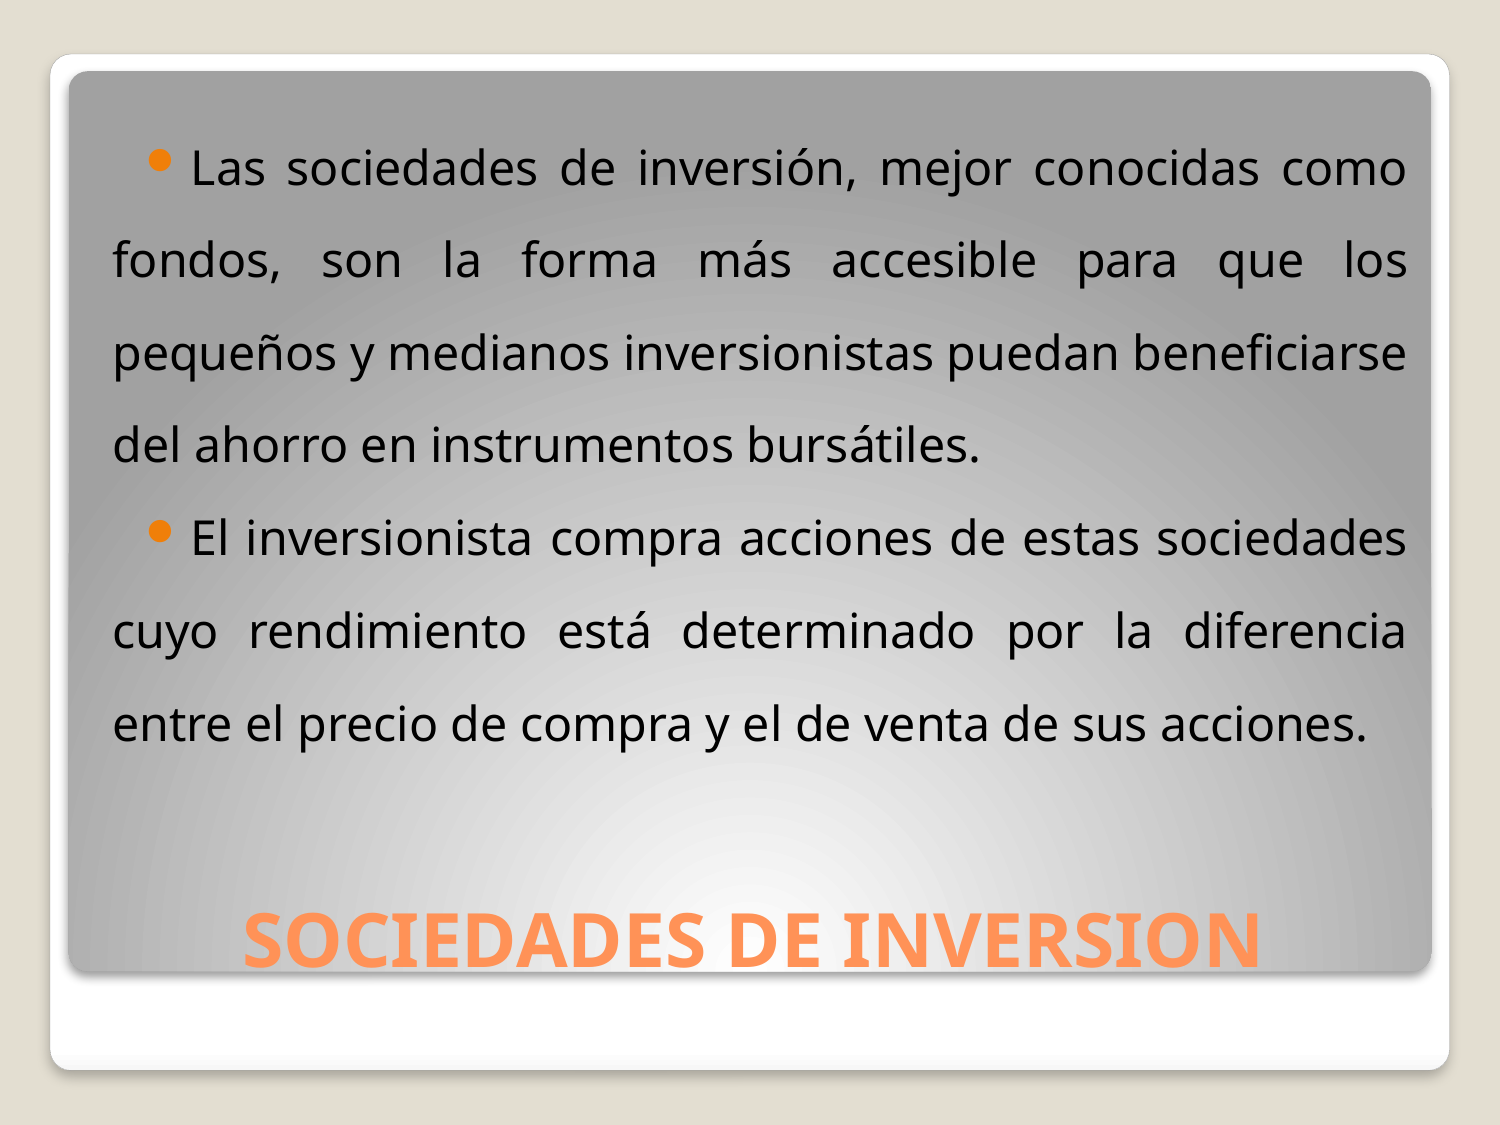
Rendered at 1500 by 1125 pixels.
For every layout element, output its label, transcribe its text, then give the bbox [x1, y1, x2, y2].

title SOCIEDADES DE INVERSION [82, 817, 1425, 990]
list Las sociedades de inversión, mejor conocidas como fondos, son la forma más accesible para que los pequeños y medianos inversionistas puedan beneficiarse del ahorro en instrumentos bursátiles. El inversionista compra acciones de estas sociedades cuyo rendimiento está determinado por la diferencia entre el precio de compra y el de venta de sus acciones. [82, 86, 1425, 774]
